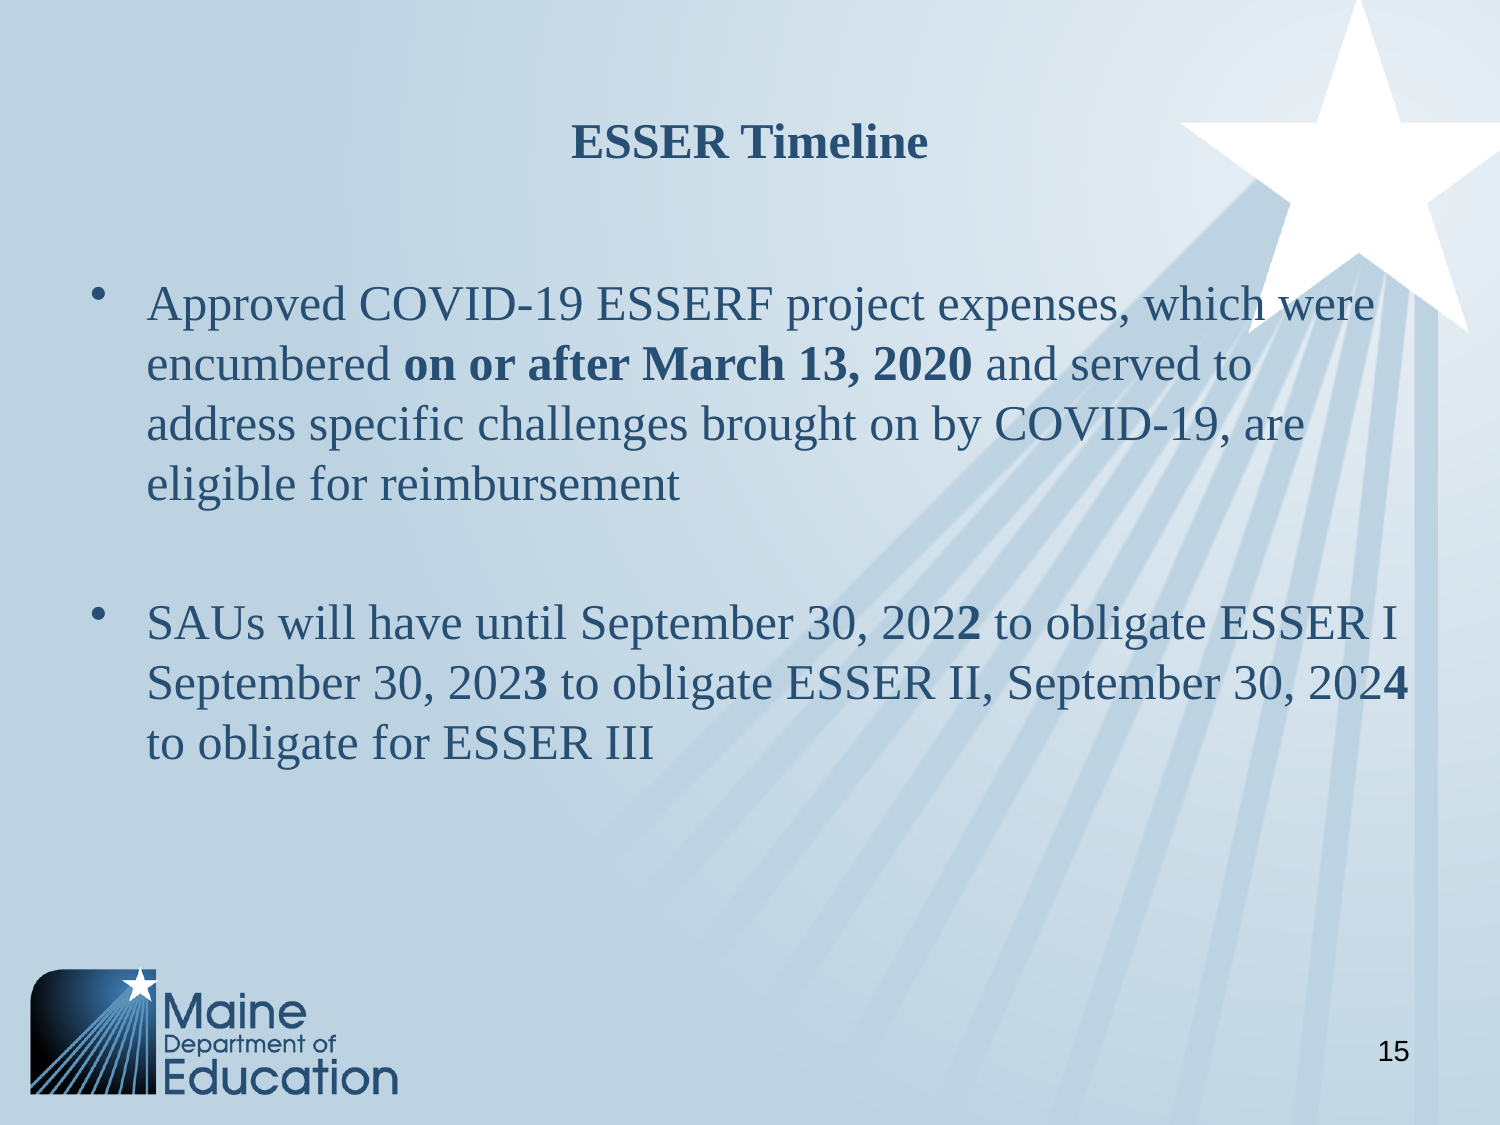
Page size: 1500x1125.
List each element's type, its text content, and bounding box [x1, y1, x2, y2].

picture [0, 0, 1500, 1125]
title ESSER Timeline [75, 45, 1425, 233]
slide_number 15 [1074, 1024, 1425, 1103]
list Approved COVID-19 ESSERF project expenses, which were encumbered on or after March 13, 2020 and served to address specific challenges brought on by COVID-19, are eligible for reimbursement SAUs will have until September 30, 2022 to obligate ESSER I September 30, 2023 to obligate ESSER II, September 30, 2024 to obligate for ESSER III [75, 262, 1425, 938]
